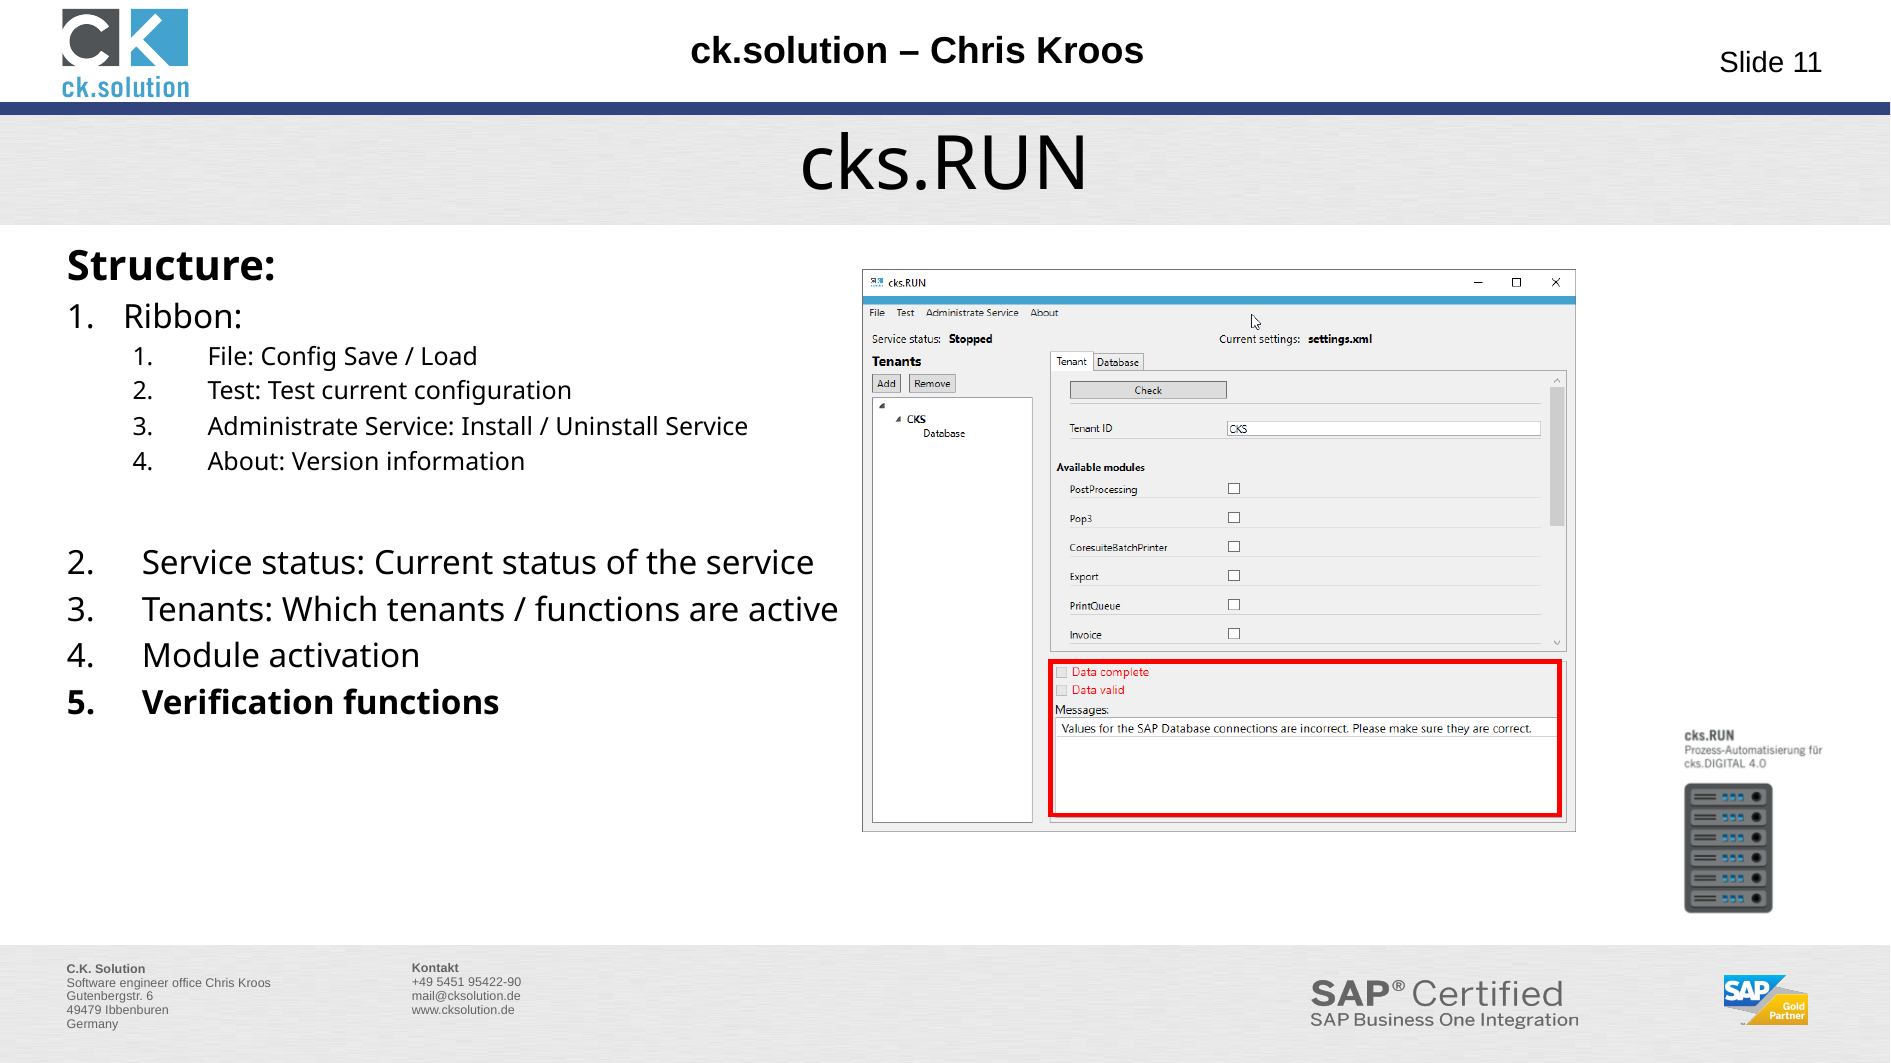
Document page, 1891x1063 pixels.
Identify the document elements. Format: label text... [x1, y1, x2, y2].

slide_number Slide 11 [1594, 36, 1838, 92]
title cks.RUN [51, 117, 1839, 201]
picture [0, 0, 1891, 225]
picture [862, 269, 1576, 832]
picture [1677, 721, 1848, 924]
list Structure: Ribbon: File: Config Save / Load Test: Test current configuration Administrate Service: Install / Uninstall Service About: Version information Service status: Current status of the service Tenants: Which tenants / functions are active Module activation Verification functions [51, 230, 1839, 940]
picture [0, 945, 1891, 1063]
